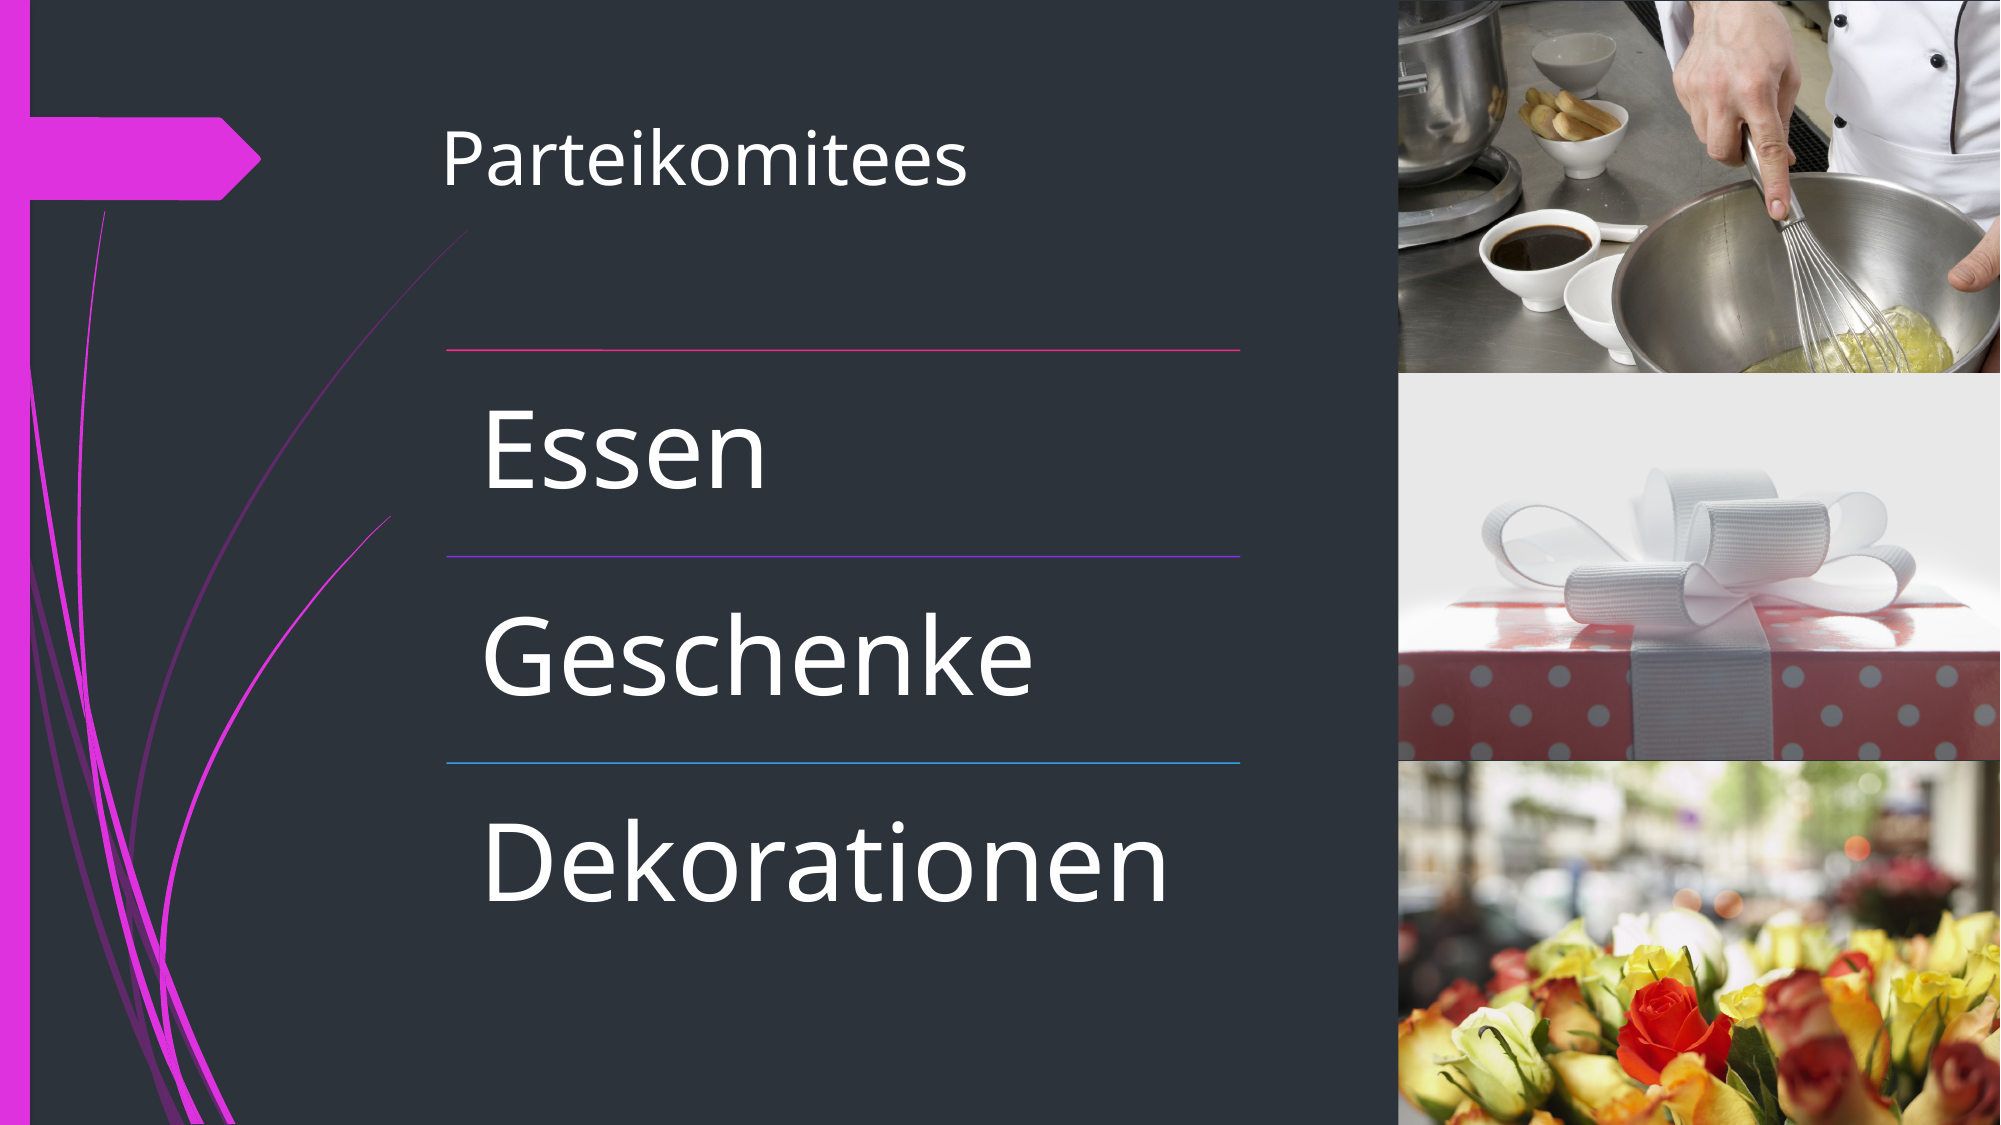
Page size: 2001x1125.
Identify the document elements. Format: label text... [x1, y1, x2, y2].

picture [1398, 1, 2000, 1125]
title Parteikomitees [425, 102, 1393, 313]
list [446, 349, 1240, 971]
